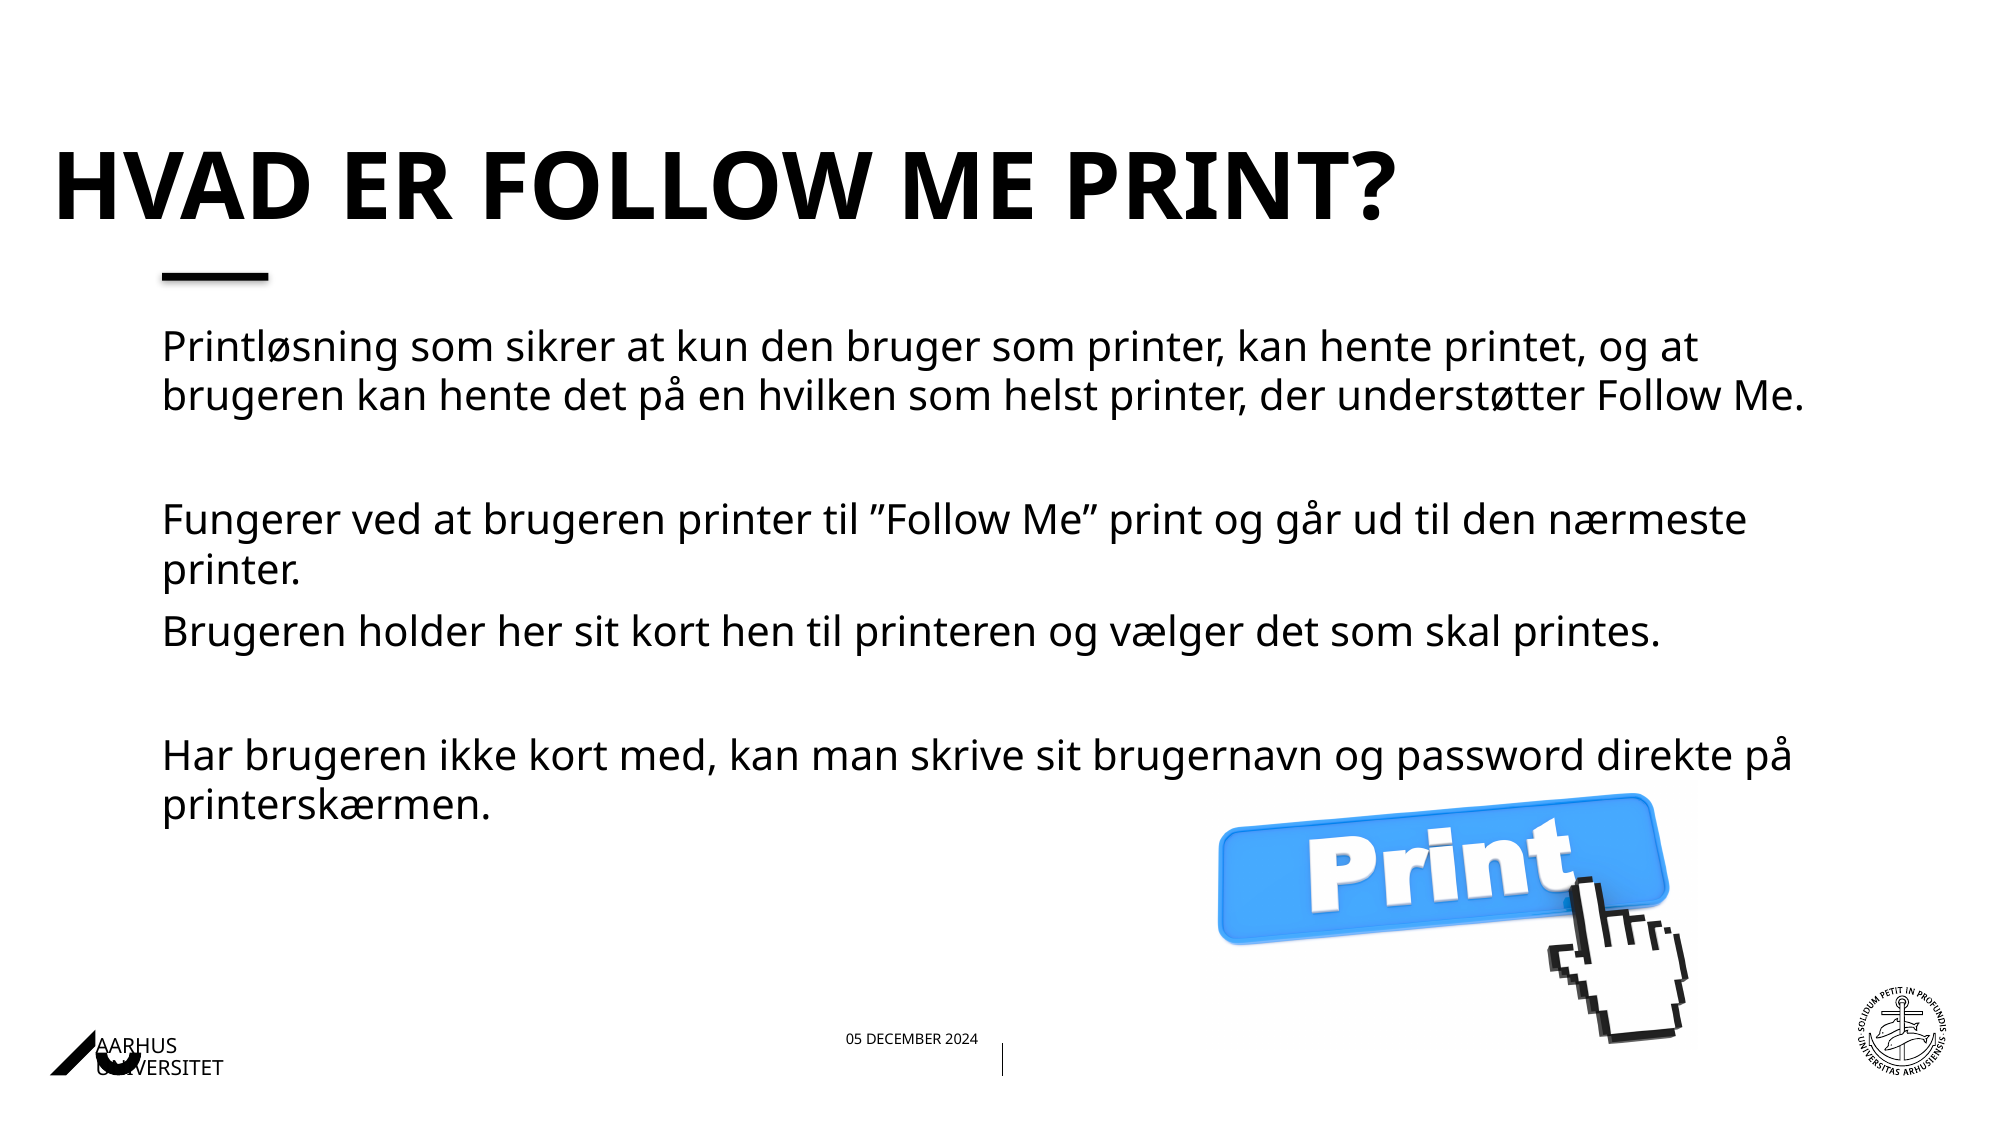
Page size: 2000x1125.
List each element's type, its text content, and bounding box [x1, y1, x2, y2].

picture [1200, 780, 1698, 1050]
list Printløsning som sikrer at kun den bruger som printer, kan hente printet, og at brugeren kan hente det på en hvilken som helst printer, der understøtter Follow Me. Fungerer ved at brugeren printer til ”Follow Me” print og går ud til den nærmeste printer. Brugeren holder her sit kort hen til printeren og vælger det som skal printes. Har brugeren ikke kort med, kan man skrive sit brugernavn og password direkte på printerskærmen. [161, 321, 1839, 968]
title Hvad er follow me print? [51, 24, 1948, 240]
